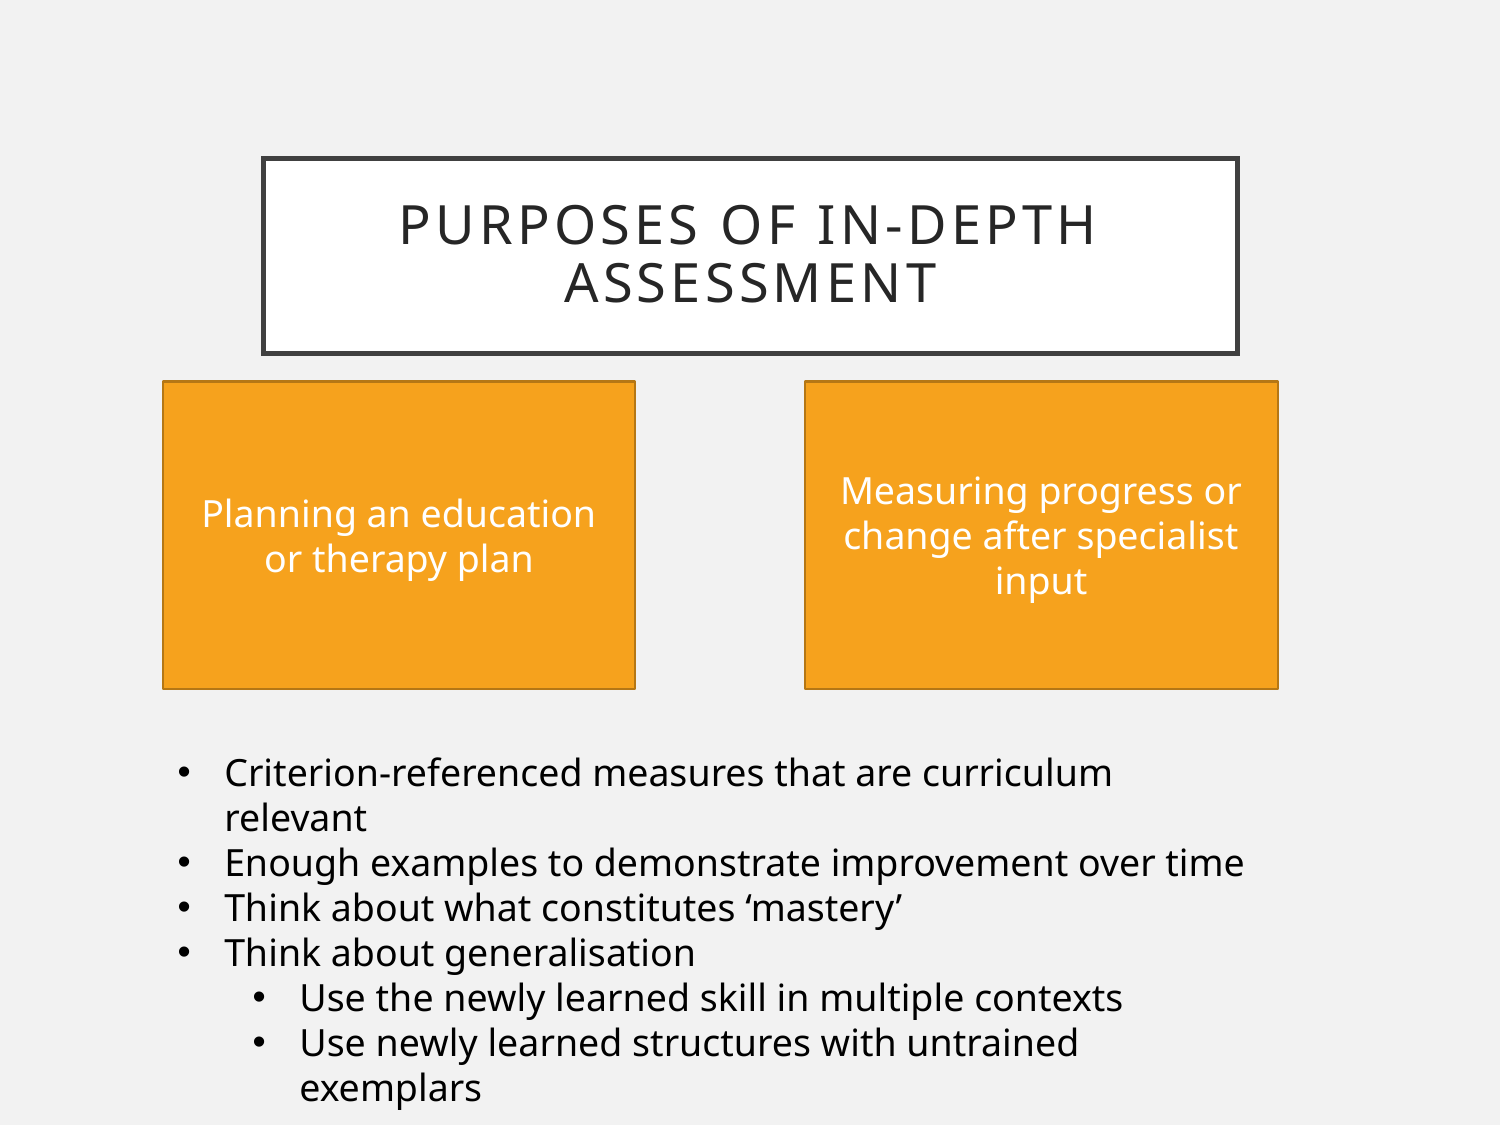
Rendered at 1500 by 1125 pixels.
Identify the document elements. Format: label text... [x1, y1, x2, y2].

title Purposes of In-depth assessment [261, 156, 1240, 356]
text_box Planning an education or therapy plan [162, 380, 636, 690]
text_box Measuring progress or change after specialist input [804, 380, 1279, 690]
text_box Criterion-referenced measures that are curriculum relevant Enough examples to demonstrate improvement over time Think about what constitutes ‘mastery’ Think about generalisation Use the newly learned skill in multiple contexts Use newly learned structures with untrained exemplars [162, 741, 1278, 1117]
